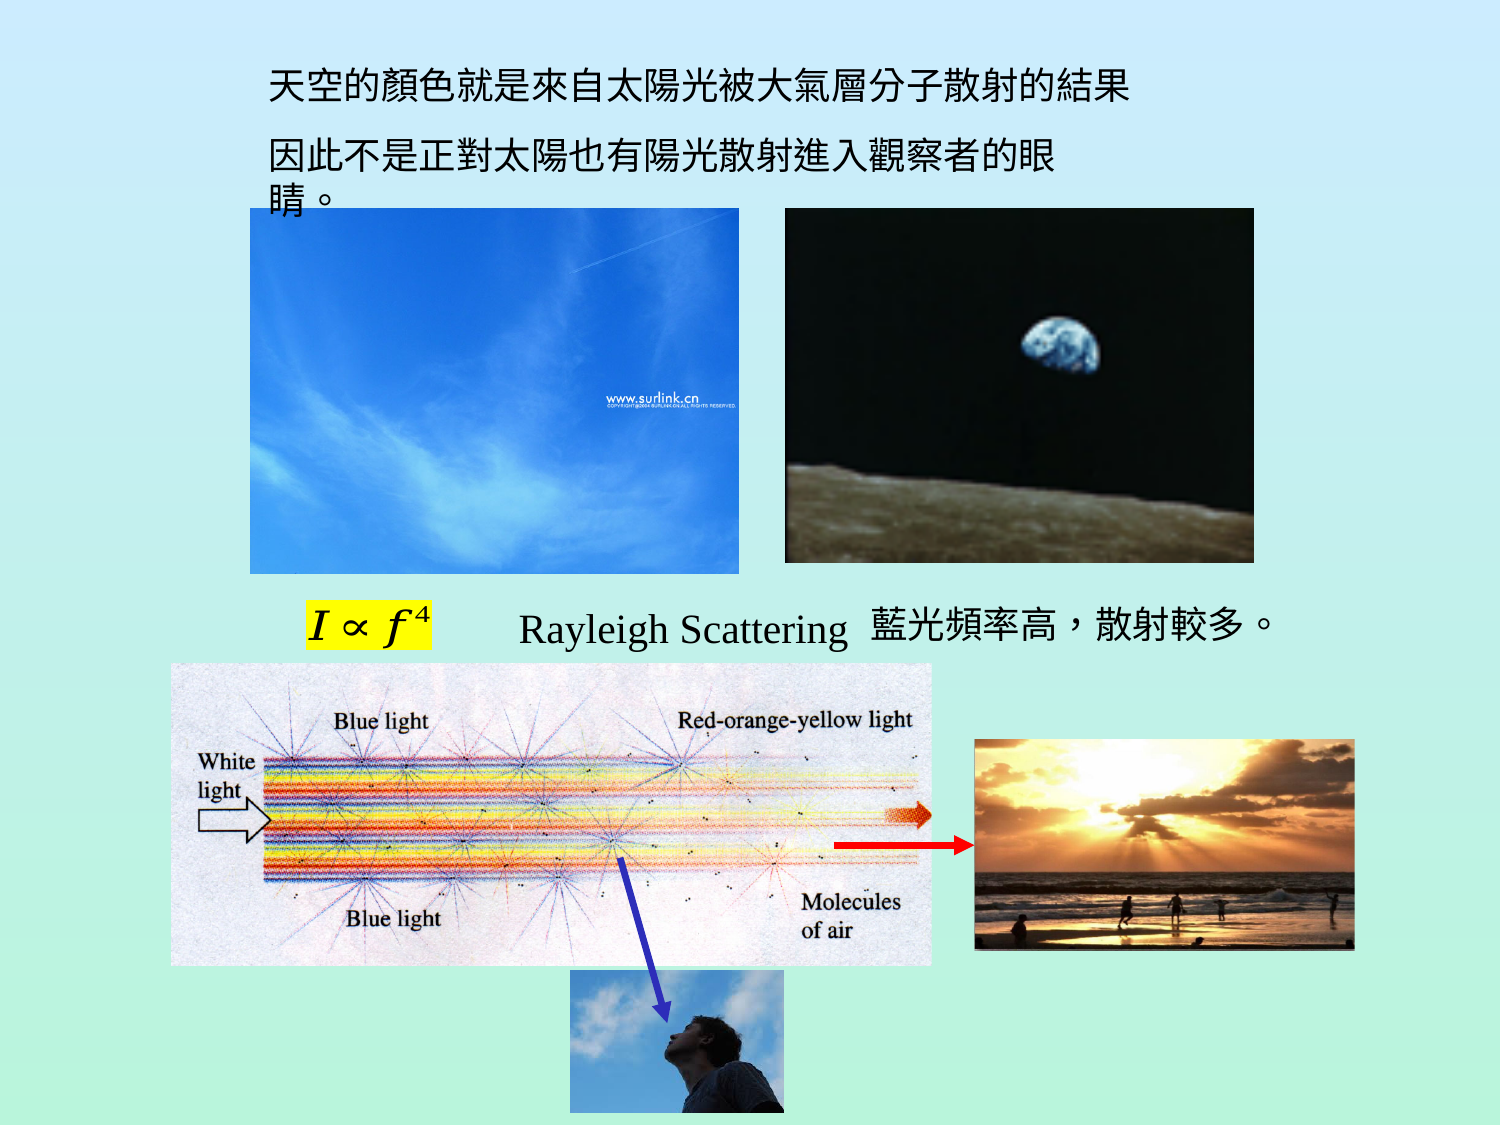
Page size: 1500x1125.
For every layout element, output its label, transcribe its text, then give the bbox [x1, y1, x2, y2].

picture [570, 970, 784, 1113]
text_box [619, 857, 668, 1024]
text_box 藍光頻率高，散射較多。 [855, 594, 1411, 654]
text_box Rayleigh Scattering [503, 594, 895, 659]
picture [250, 207, 739, 574]
picture [974, 739, 1355, 951]
text_box 天空的顏色就是來自太陽光被大氣層分子散射的結果 [253, 54, 1223, 115]
picture [170, 662, 932, 967]
picture [785, 207, 1254, 563]
text_box 因此不是正對太陽也有陽光散射進入觀察者的眼睛。 [253, 124, 1133, 230]
